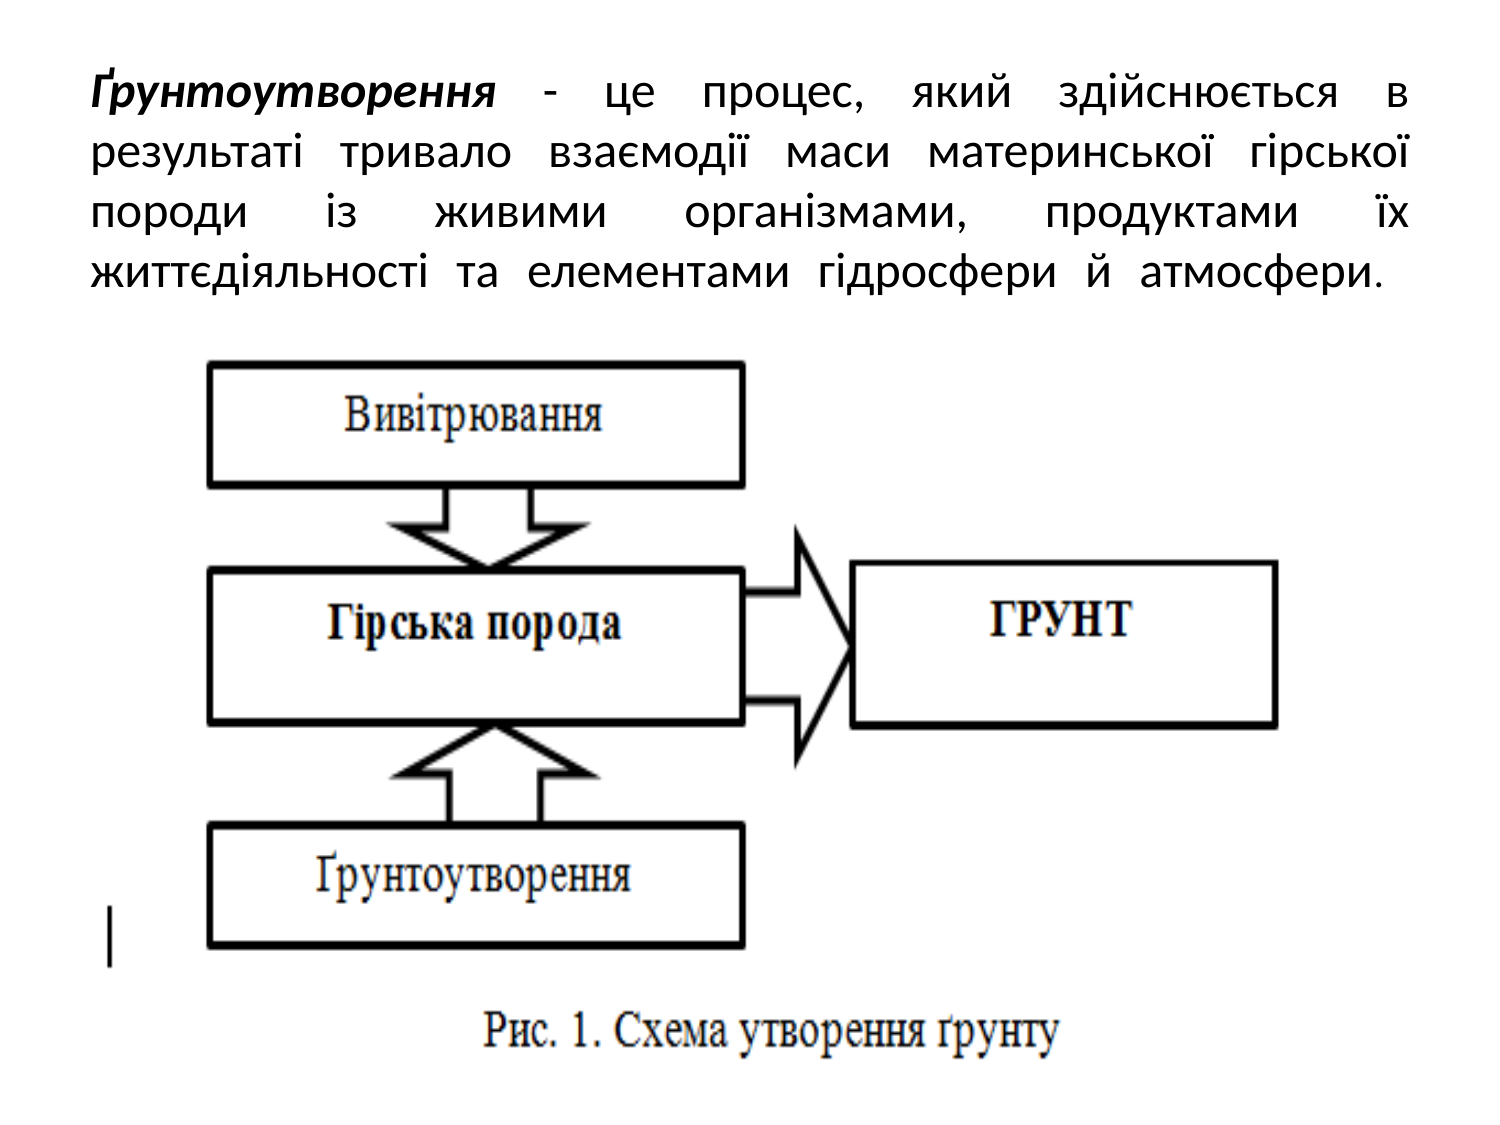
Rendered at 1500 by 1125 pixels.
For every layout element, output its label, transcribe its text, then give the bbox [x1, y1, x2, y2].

picture [42, 337, 1453, 1072]
title Ґрунтоутворення - це процес, який здійснюється в результаті тривало взаємодії маси материнської гірської породи із живими організмами, продуктами їх життєдіяльності та елементами гідросфери й атмосфери. [75, 55, 1425, 336]
list Утворення ґрунту – це складний процес взаємодії гірської материнської породи з водою, повітрям та живими організмами – мікроорганізмами, вищими рослинами і тваринами. Ґрунтоутворення – це сукупність явищ перетворення и пересування речовин і енергії, які проходять в товщі земної кори. Ґрунтоутворювальні процеси – сукупність всіх явищ, які зумовлюють зміни ґрунтотворних порід і пов’язані з перетворенням та переміщенням речовин і енергії. [100, 326, 1459, 1059]
